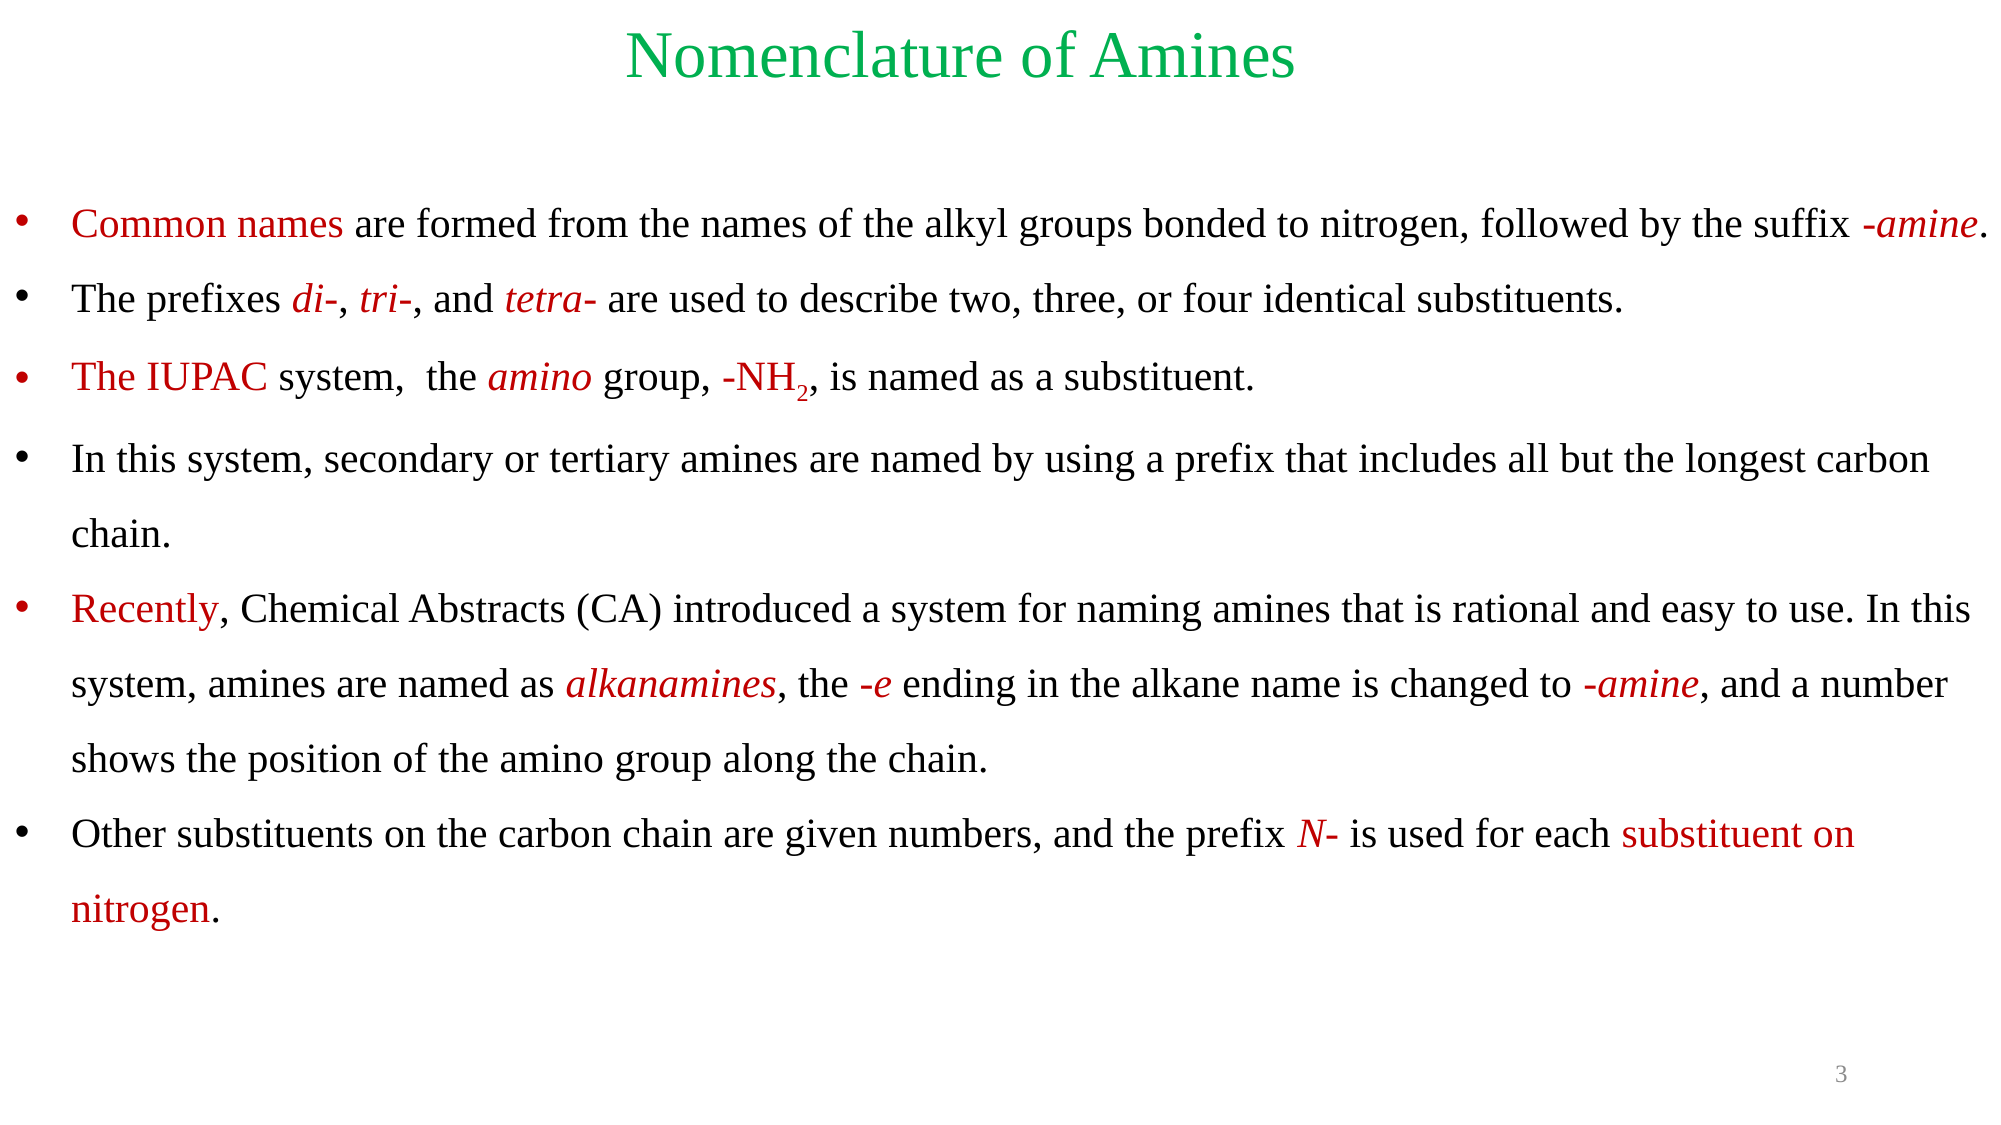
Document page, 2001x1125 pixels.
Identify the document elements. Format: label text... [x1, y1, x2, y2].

text_box Common names are formed from the names of the alkyl groups bonded to nitrogen, followed by the suffix -amine. The prefixes di-, tri-, and tetra- are used to describe two, three, or four identical substituents. The IUPAC system, the amino group, -NH2, is named as a substituent. In this system, secondary or tertiary amines are named by using a prefix that includes all but the longest carbon chain. Recently, Chemical Abstracts (CA) introduced a system for naming amines that is rational and easy to use. In this system, amines are named as alkanamines, the -e ending in the alkane name is changed to -amine, and a number shows the position of the amino group along the chain. Other substituents on the carbon chain are given numbers, and the prefix N- is used for each substituent on nitrogen. [0, 163, 2000, 939]
slide_number 3 [1412, 1042, 1863, 1103]
text_box Nomenclature of Amines [610, 3, 1314, 98]
